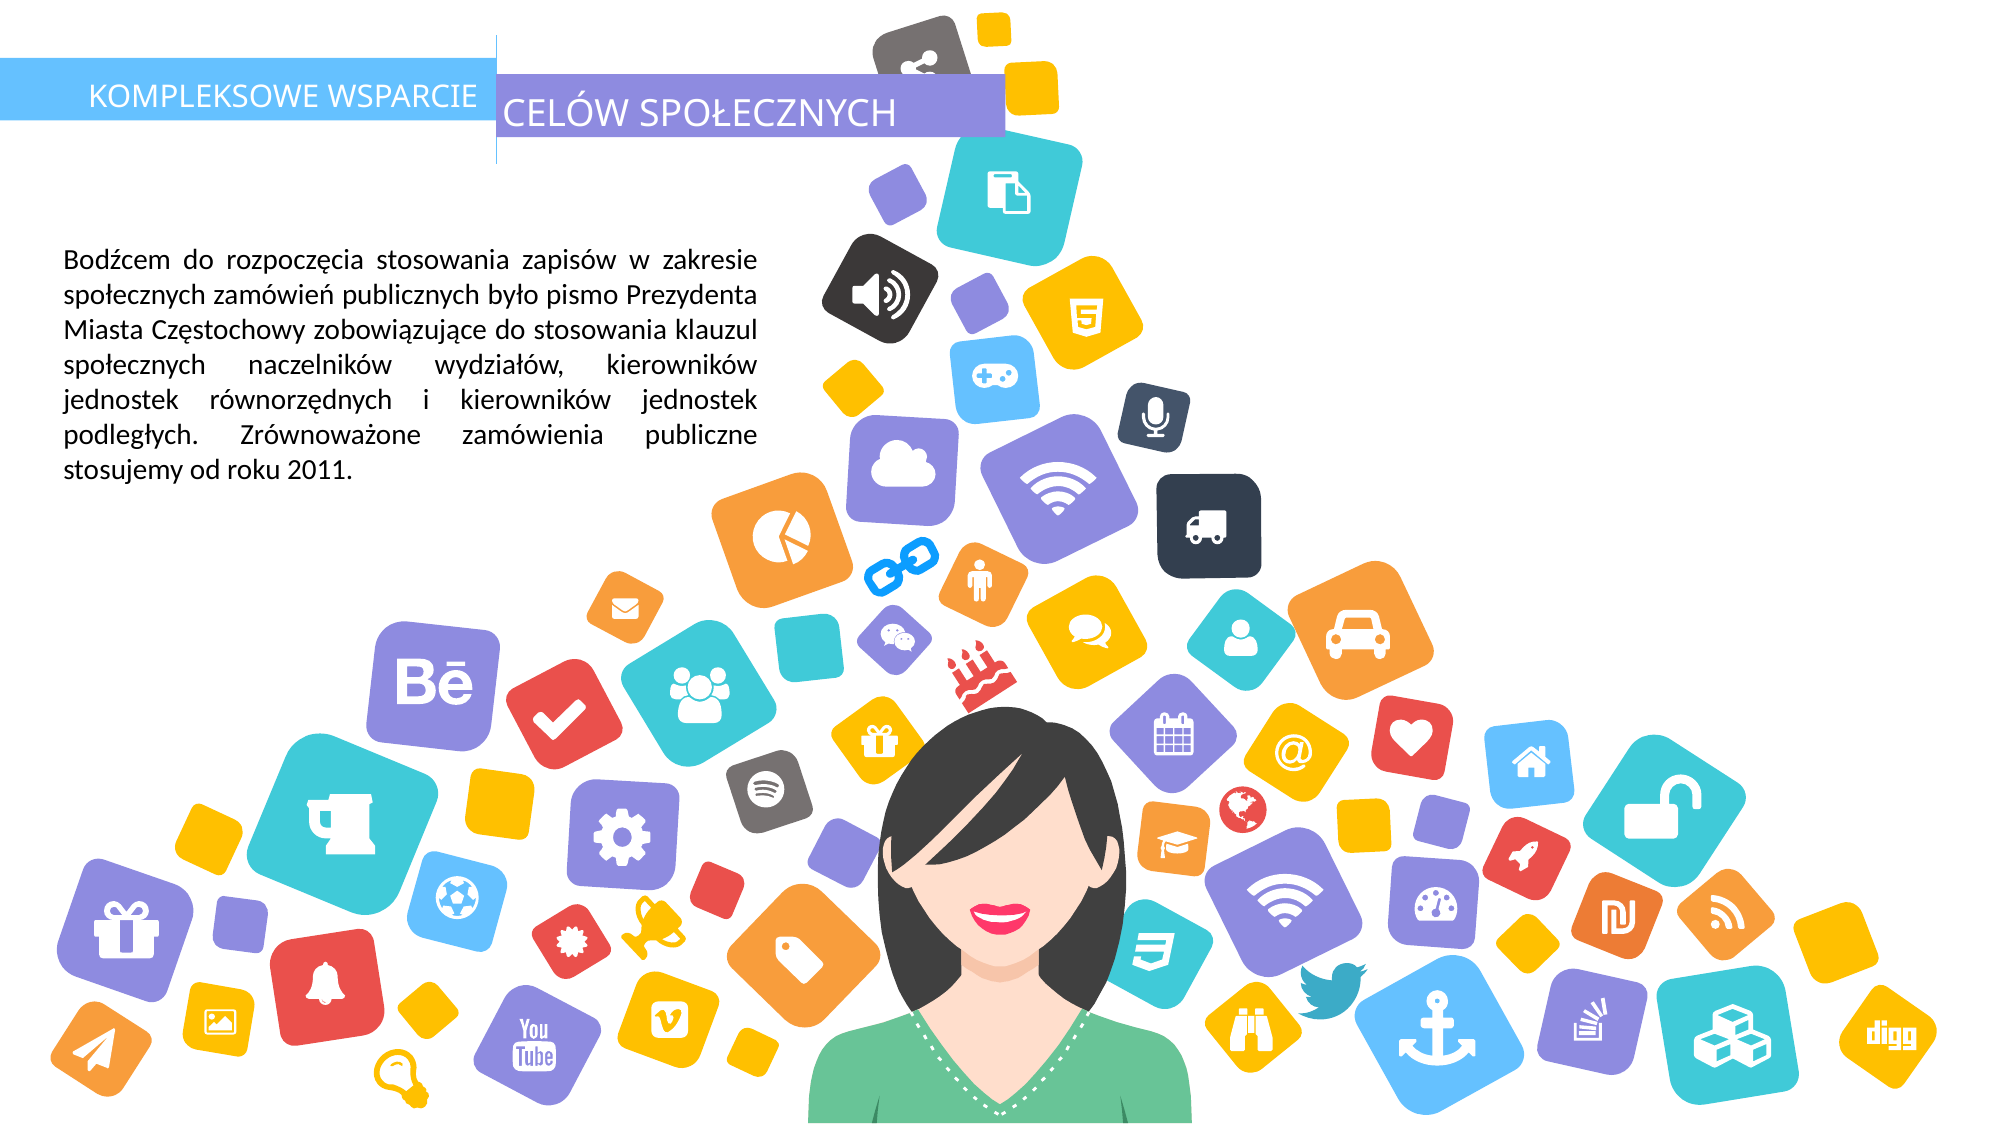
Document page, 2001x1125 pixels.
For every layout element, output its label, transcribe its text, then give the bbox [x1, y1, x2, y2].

text_box [972, 363, 1019, 388]
text_box [952, 650, 1009, 700]
text_box [566, 779, 680, 891]
text_box [1693, 1003, 1772, 1068]
text_box [50, 1001, 152, 1097]
text_box [72, 1028, 116, 1072]
text_box [1030, 476, 1086, 495]
text_box [1624, 774, 1702, 839]
text_box [373, 1049, 429, 1109]
text_box [397, 981, 459, 1039]
text_box [531, 904, 612, 979]
text_box [556, 926, 588, 958]
text_box Bodźcem do rozpoczęcia stosowania zapisów w zakresie społecznych zamówień publicznych było pismo Prezydenta Miasta Częstochowy zobowiązujące do stosowania klauzul społecznych naczelników wydziałów, kierowników jednostek równorzędnych i kierowników jednostek podległych. Zrównoważone zamówienia publiczne stosujemy od roku 2011. [48, 232, 773, 598]
text_box [726, 1027, 779, 1077]
text_box [711, 472, 854, 609]
text_box [1224, 619, 1258, 656]
text_box [1399, 990, 1476, 1066]
text_box [306, 794, 376, 855]
text_box [1387, 856, 1480, 950]
text_box [506, 659, 623, 770]
text_box [689, 861, 745, 920]
text_box KOMPLEKSOWE WSPARCIE [0, 57, 496, 121]
text_box [1278, 918, 1292, 928]
text_box [1583, 734, 1746, 888]
text_box [1004, 61, 1060, 116]
text_box [1204, 827, 1363, 978]
text_box [747, 771, 785, 808]
text_box [1130, 673, 1237, 784]
text_box [1611, 900, 1636, 934]
text_box [1117, 382, 1191, 453]
text_box [936, 130, 1083, 267]
text_box [473, 985, 602, 1106]
text_box [212, 895, 268, 954]
text_box [1187, 589, 1296, 691]
text_box [775, 936, 808, 984]
text_box [1147, 397, 1164, 425]
text_box [1246, 873, 1324, 896]
text_box [987, 171, 1031, 214]
text_box [1287, 560, 1434, 700]
text_box [1508, 841, 1539, 872]
text_box [1354, 955, 1525, 1115]
text_box [1336, 798, 1392, 853]
text_box [94, 901, 159, 959]
text_box [1219, 786, 1267, 834]
text_box [1656, 965, 1799, 1105]
text_box [980, 414, 1139, 564]
text_box [438, 670, 473, 705]
text_box [1019, 461, 1097, 484]
text_box [1192, 806, 1211, 877]
text_box [397, 658, 436, 705]
text_box [532, 699, 586, 741]
text_box [1192, 921, 1214, 984]
text_box [961, 671, 1018, 706]
text_box [1243, 703, 1349, 802]
text_box [726, 883, 808, 1028]
text_box [752, 510, 791, 563]
text_box [949, 335, 1040, 425]
text_box [56, 858, 194, 1003]
text_box [1083, 622, 1112, 649]
text_box [593, 808, 651, 866]
text_box [1793, 902, 1879, 984]
text_box [512, 1041, 556, 1072]
text_box [1676, 868, 1775, 961]
text_box [784, 539, 808, 565]
text_box [617, 971, 720, 1069]
text_box [612, 598, 639, 619]
text_box [961, 649, 970, 661]
text_box [1710, 895, 1745, 929]
text_box [1275, 734, 1313, 772]
text_box [975, 640, 984, 652]
text_box [182, 982, 255, 1057]
text_box [540, 1024, 548, 1039]
text_box CELÓW SPOŁECZNYCH [497, 73, 1006, 138]
text_box [1389, 719, 1433, 757]
text_box [891, 270, 911, 320]
text_box [1257, 888, 1313, 907]
text_box [204, 1009, 237, 1035]
text_box [1298, 963, 1368, 1020]
text_box [947, 658, 956, 670]
text_box [856, 604, 932, 676]
text_box [465, 768, 535, 840]
text_box [1026, 575, 1148, 690]
text_box [1041, 491, 1076, 505]
text_box [1069, 298, 1104, 337]
text_box [1512, 746, 1551, 778]
text_box [1881, 1027, 1887, 1044]
text_box [1326, 609, 1390, 660]
text_box [1482, 816, 1571, 901]
text_box [726, 750, 808, 834]
text_box [863, 696, 898, 706]
text_box [880, 623, 916, 652]
text_box [1371, 695, 1454, 780]
text_box [406, 851, 508, 952]
text_box [1602, 900, 1626, 934]
text_box [1903, 1027, 1917, 1051]
text_box [586, 571, 664, 644]
text_box [1141, 412, 1170, 438]
text_box [1204, 981, 1302, 1073]
text_box [871, 439, 936, 487]
text_box [784, 511, 811, 546]
text_box [1414, 887, 1458, 921]
text_box [621, 895, 686, 960]
text_box [1022, 255, 1144, 370]
text_box [868, 164, 927, 226]
text_box [1839, 984, 1937, 1089]
text_box [621, 620, 777, 767]
text_box [967, 559, 992, 602]
text_box [174, 803, 243, 876]
text_box [821, 233, 939, 344]
text_box [519, 1018, 530, 1039]
text_box [852, 273, 879, 316]
text_box [246, 733, 439, 916]
text_box [1230, 1008, 1273, 1052]
text_box [950, 272, 1009, 335]
text_box [1888, 1027, 1902, 1051]
text_box [446, 661, 466, 666]
text_box [863, 536, 940, 597]
text_box [872, 15, 971, 73]
text_box [774, 613, 844, 683]
text_box [1867, 1020, 1880, 1044]
text_box [1573, 997, 1608, 1041]
text_box [883, 286, 893, 303]
text_box [305, 961, 346, 1005]
text_box [1156, 473, 1262, 579]
text_box [1571, 872, 1663, 960]
text_box [976, 12, 1012, 47]
text_box [1484, 719, 1575, 809]
text_box [269, 928, 385, 1046]
text_box [1268, 903, 1303, 917]
text_box [366, 621, 500, 752]
text_box [938, 542, 1029, 627]
text_box [435, 876, 479, 920]
text_box [900, 50, 938, 73]
text_box [846, 415, 959, 527]
text_box [887, 278, 902, 312]
text_box [1537, 968, 1648, 1076]
text_box [651, 1001, 689, 1038]
text_box [1068, 614, 1103, 643]
text_box [1185, 510, 1227, 545]
text_box [1051, 506, 1065, 516]
text_box [1496, 914, 1560, 974]
text_box [529, 1024, 538, 1039]
text_box [1413, 794, 1470, 850]
text_box [822, 359, 884, 417]
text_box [808, 706, 1192, 1124]
text_box [670, 667, 730, 724]
